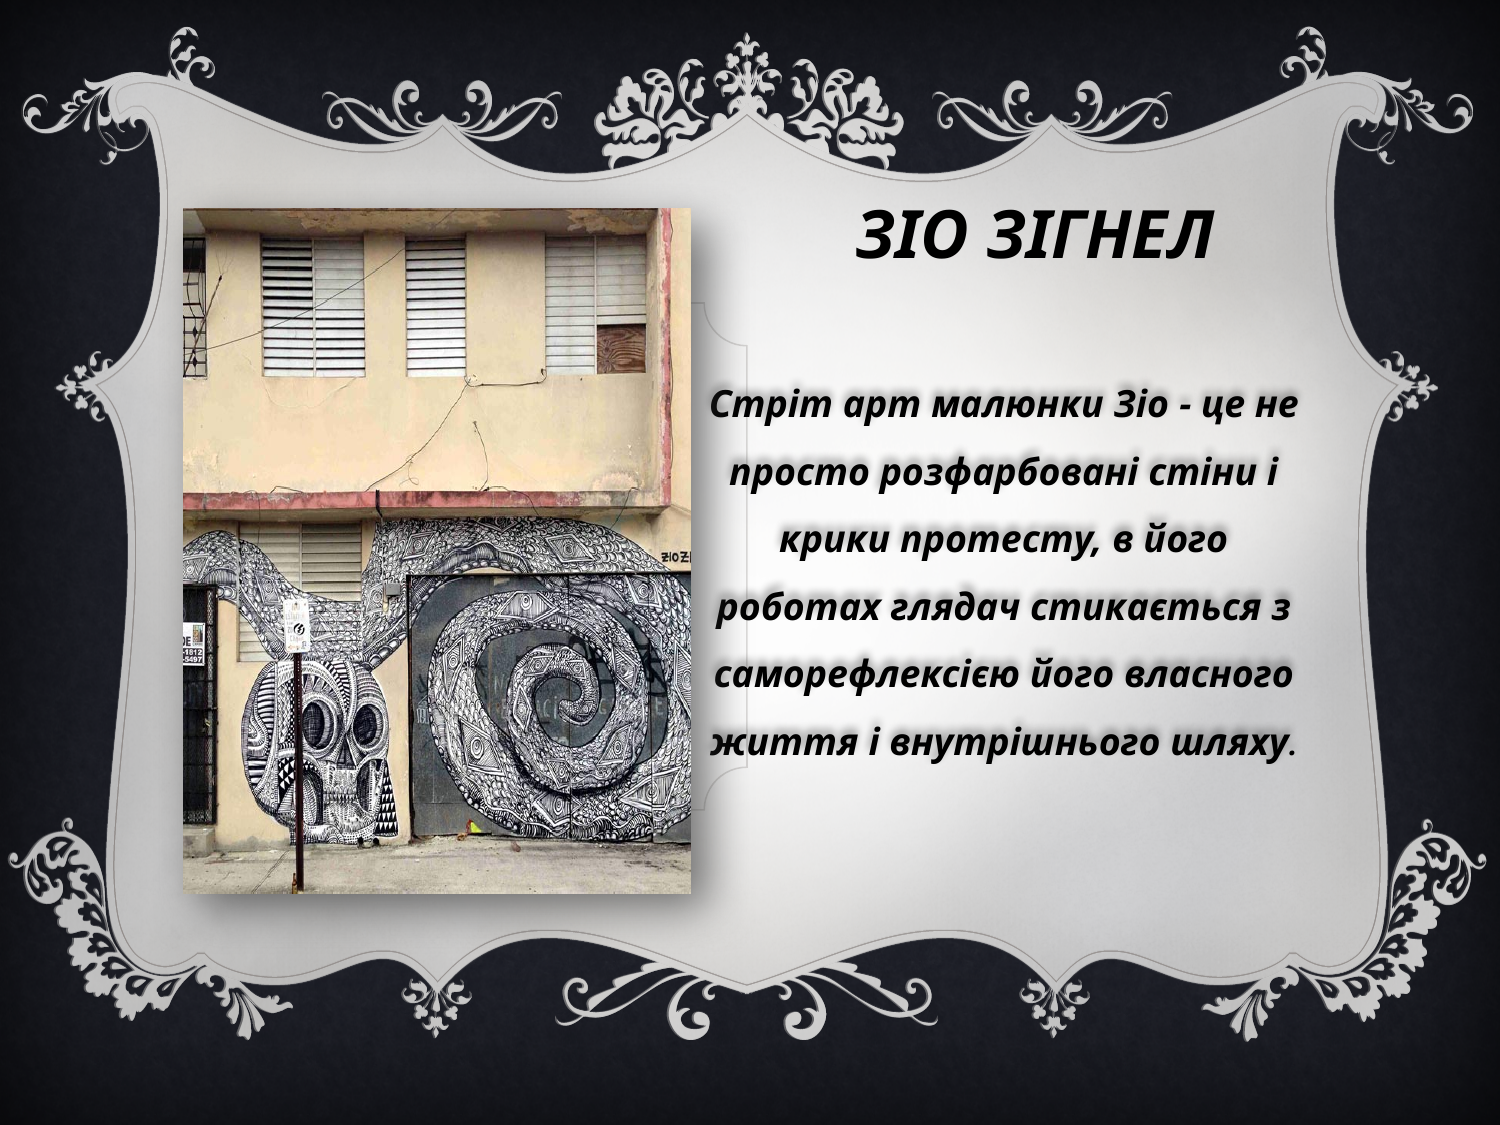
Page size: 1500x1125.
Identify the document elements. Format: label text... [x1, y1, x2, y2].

title Зіо Зігнел [812, 137, 1275, 279]
picture [0, 0, 1500, 1125]
list Стріт арт малюнки Зіо - це не просто розфарбовані стіни і крики протесту, в його роботах глядач стикається з саморефлексією його власного життя і внутрішнього шляху. [742, 349, 1317, 882]
